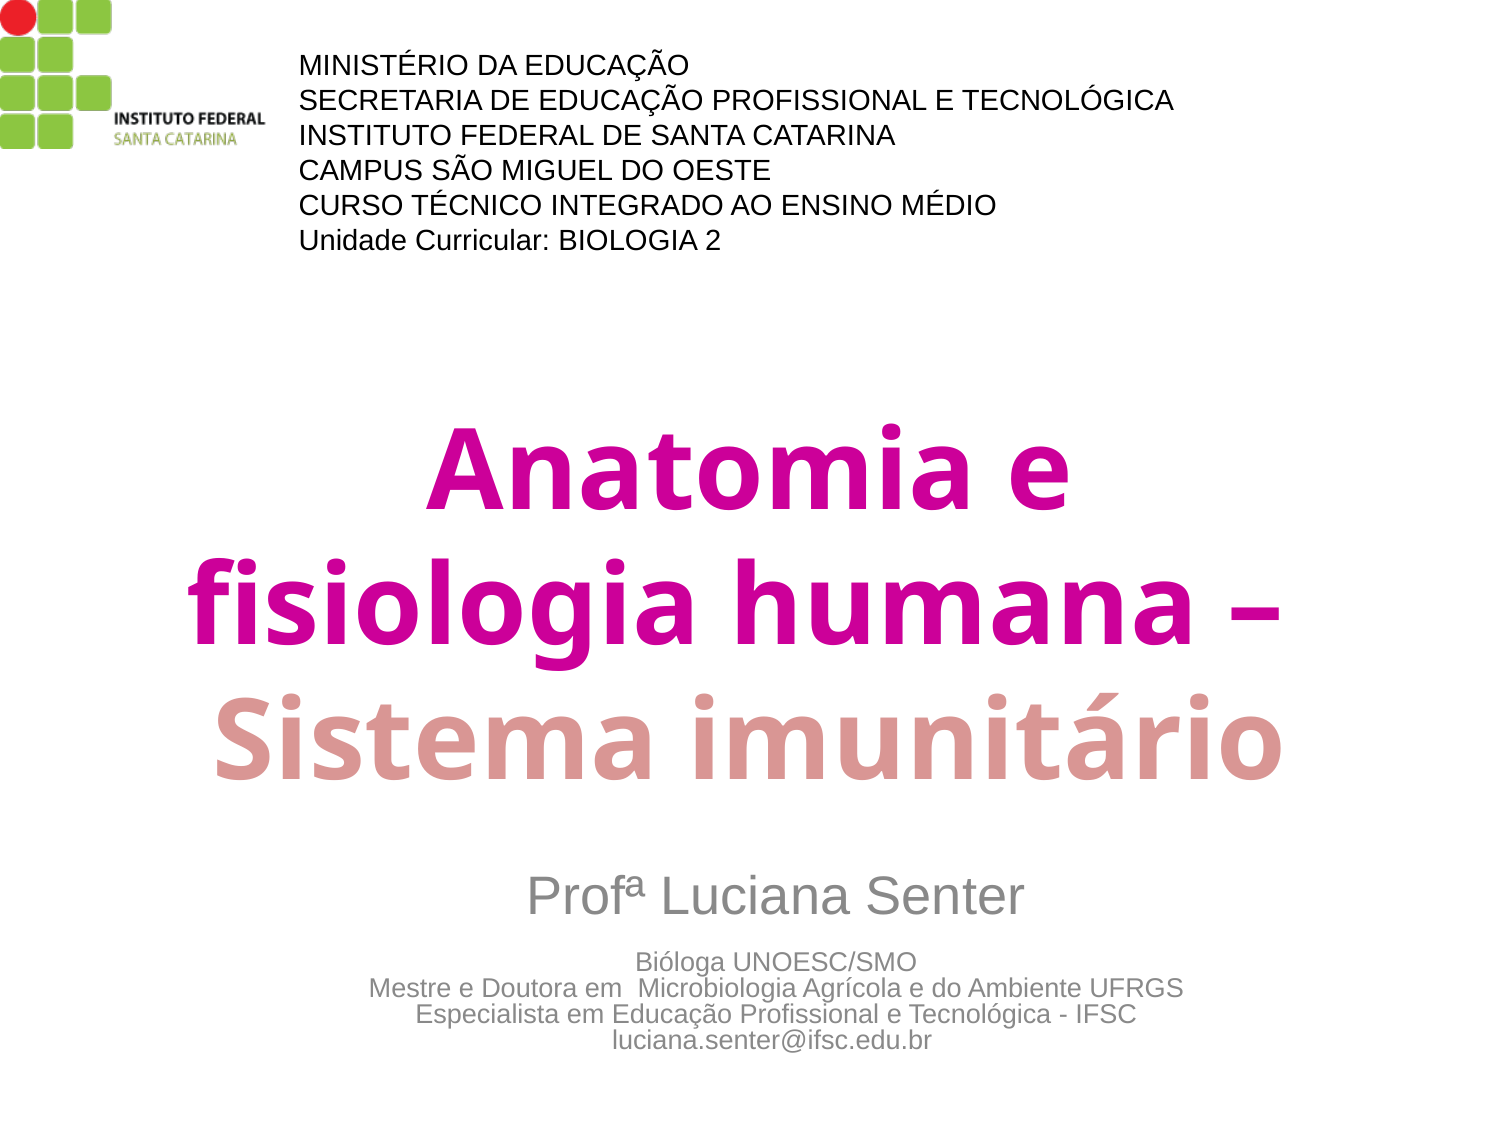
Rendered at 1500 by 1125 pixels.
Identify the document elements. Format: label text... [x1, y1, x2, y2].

text_box Profª Luciana Senter Bióloga UNOESC/SMO Mestre e Doutora em Microbiologia Agrícola e do Ambiente UFRGS Especialista em Educação Profissional e Tecnológica - IFSC luciana.senter@ifsc.edu.br [253, 820, 1299, 1076]
picture [0, 0, 266, 149]
text_box MINISTÉRIO DA EDUCAÇÃO SECRETARIA DE EDUCAÇÃO PROFISSIONAL E TECNOLÓGICA INSTITUTO FEDERAL DE SANTA CATARINA CAMPUS SÃO MIGUEL DO OESTE CURSO TÉCNICO INTEGRADO AO ENSINO MÉDIO Unidade Curricular: BIOLOGIA 2 [283, 38, 1447, 264]
text_box Anatomia e fisiologia humana – Sistema imunitário [159, 248, 1341, 905]
